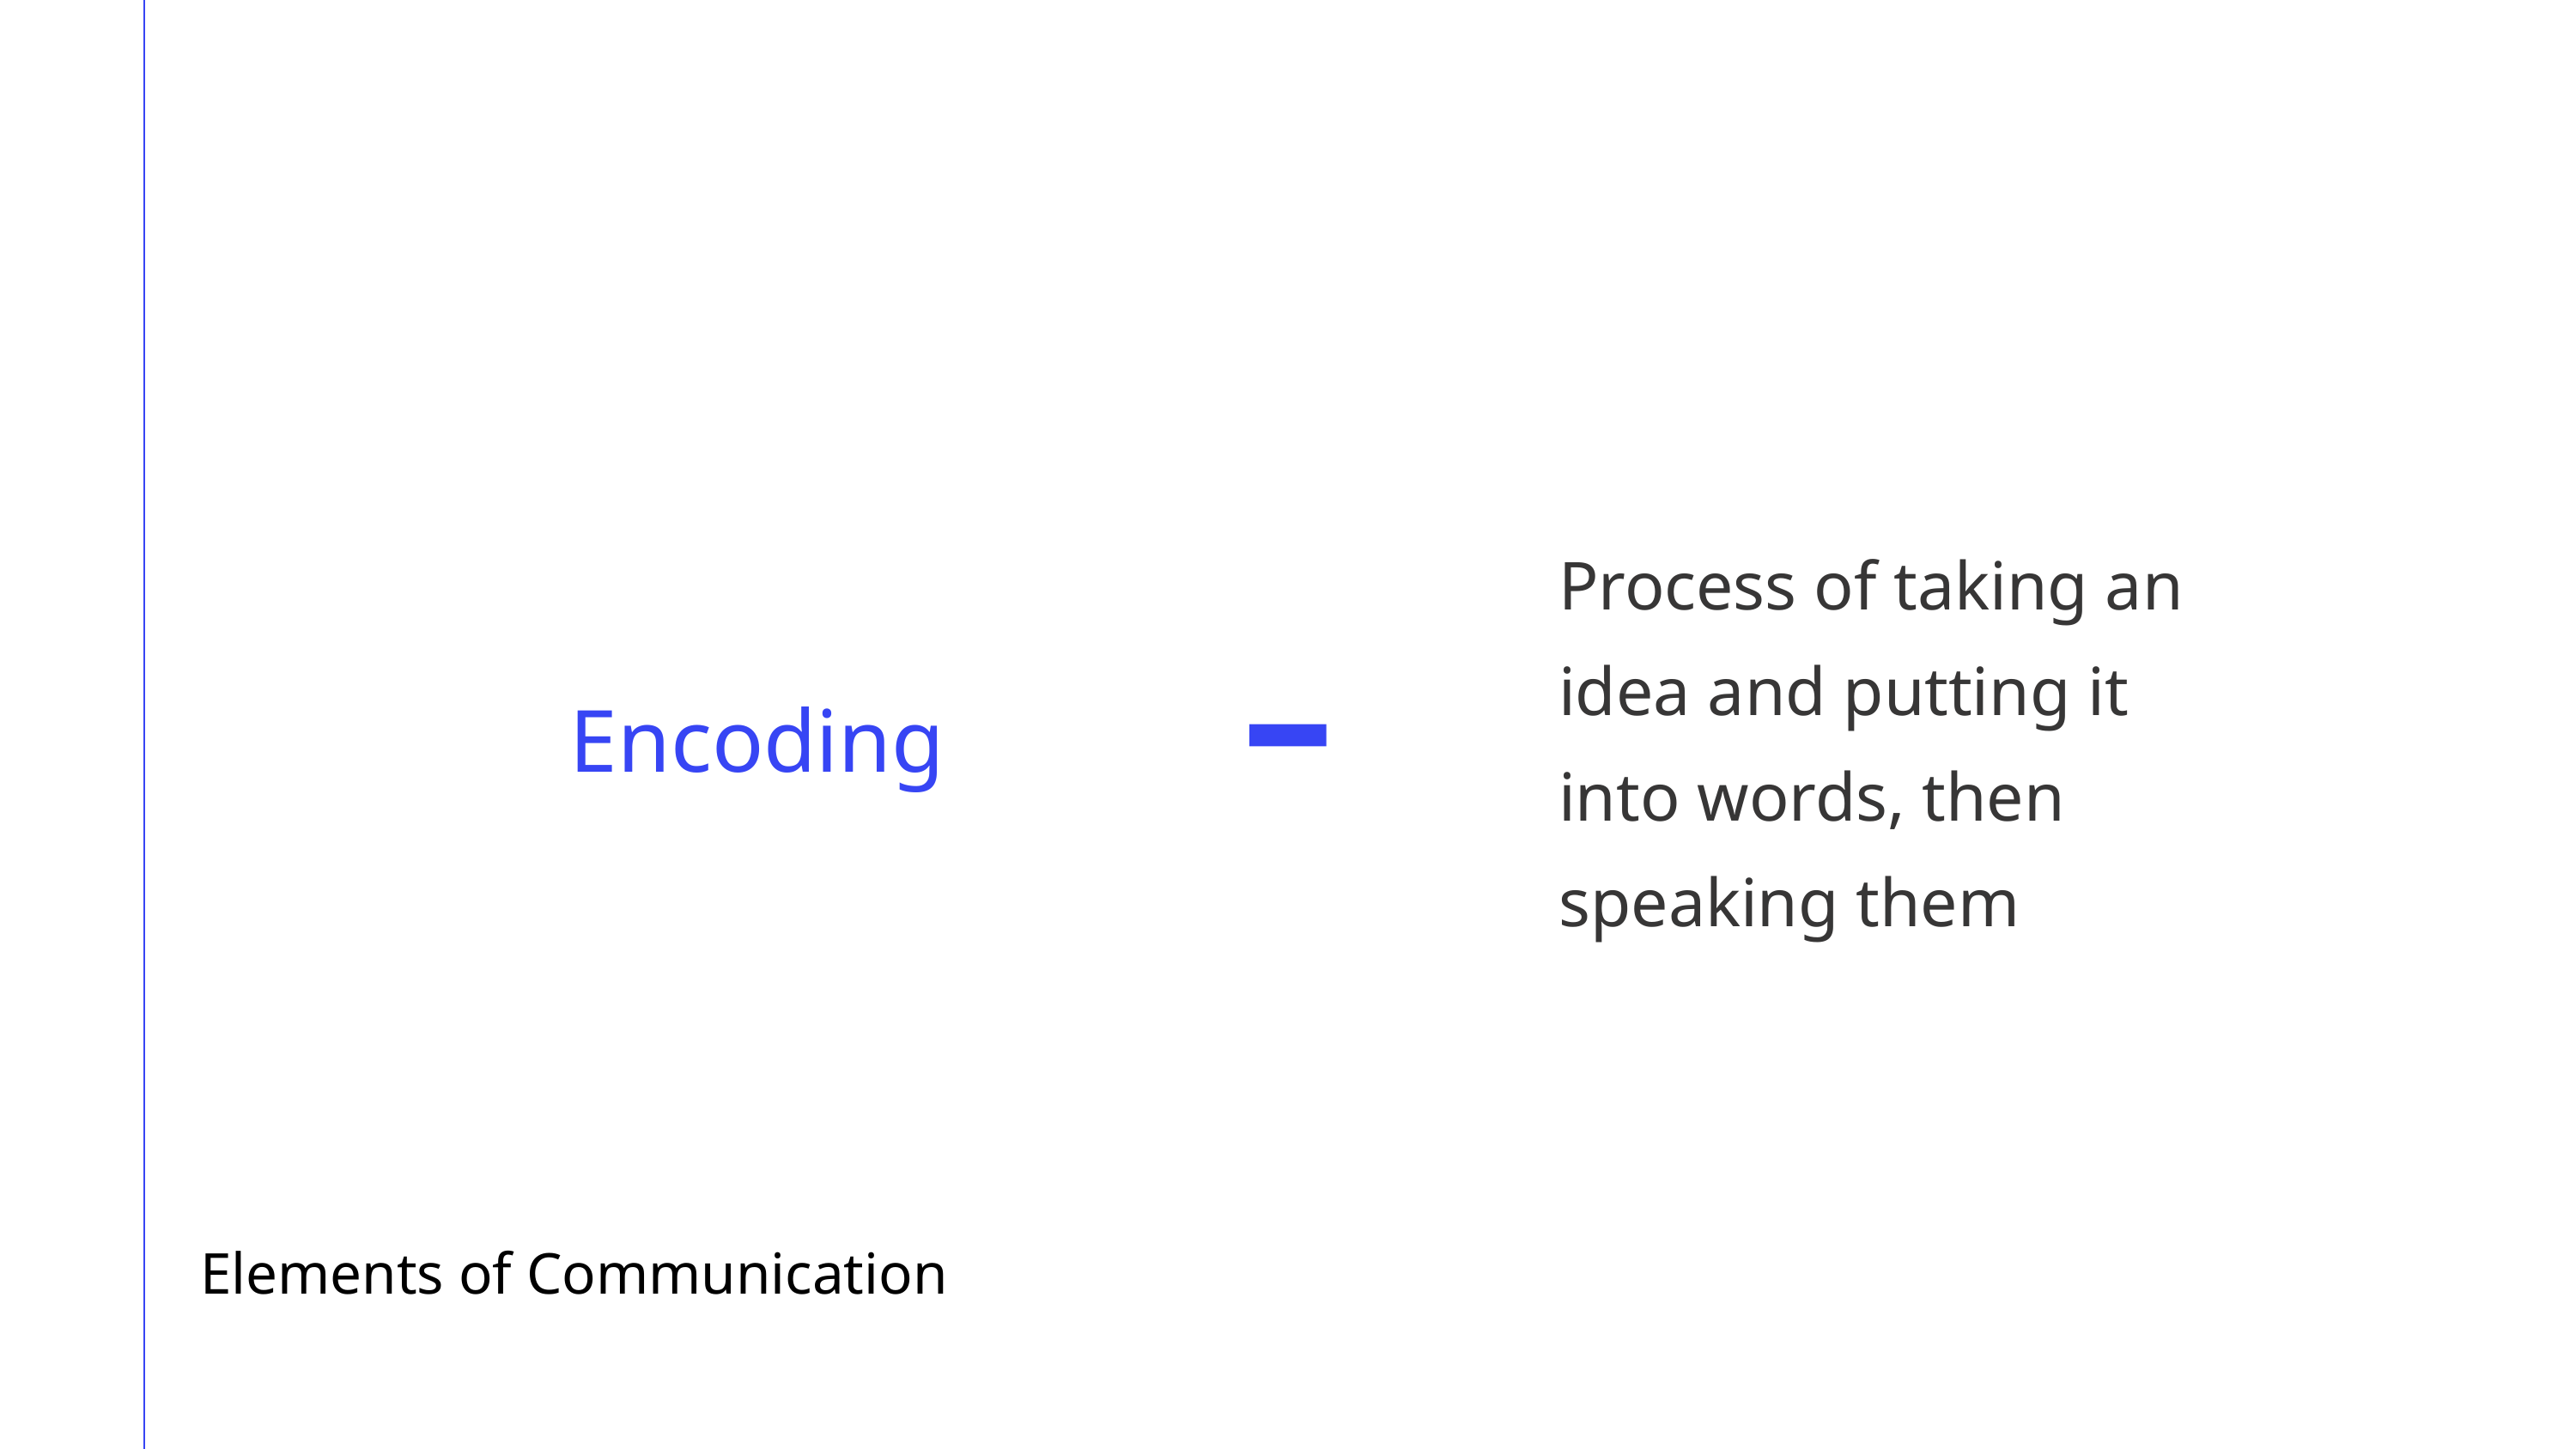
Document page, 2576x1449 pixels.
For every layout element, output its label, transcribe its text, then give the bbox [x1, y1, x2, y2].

text_box Elements of Communication [200, 1227, 1315, 1306]
text_box Process of taking an idea and putting it into words, then speaking them [1502, 517, 2220, 941]
text_box [1249, 724, 1327, 747]
title Encoding [402, 686, 1113, 929]
